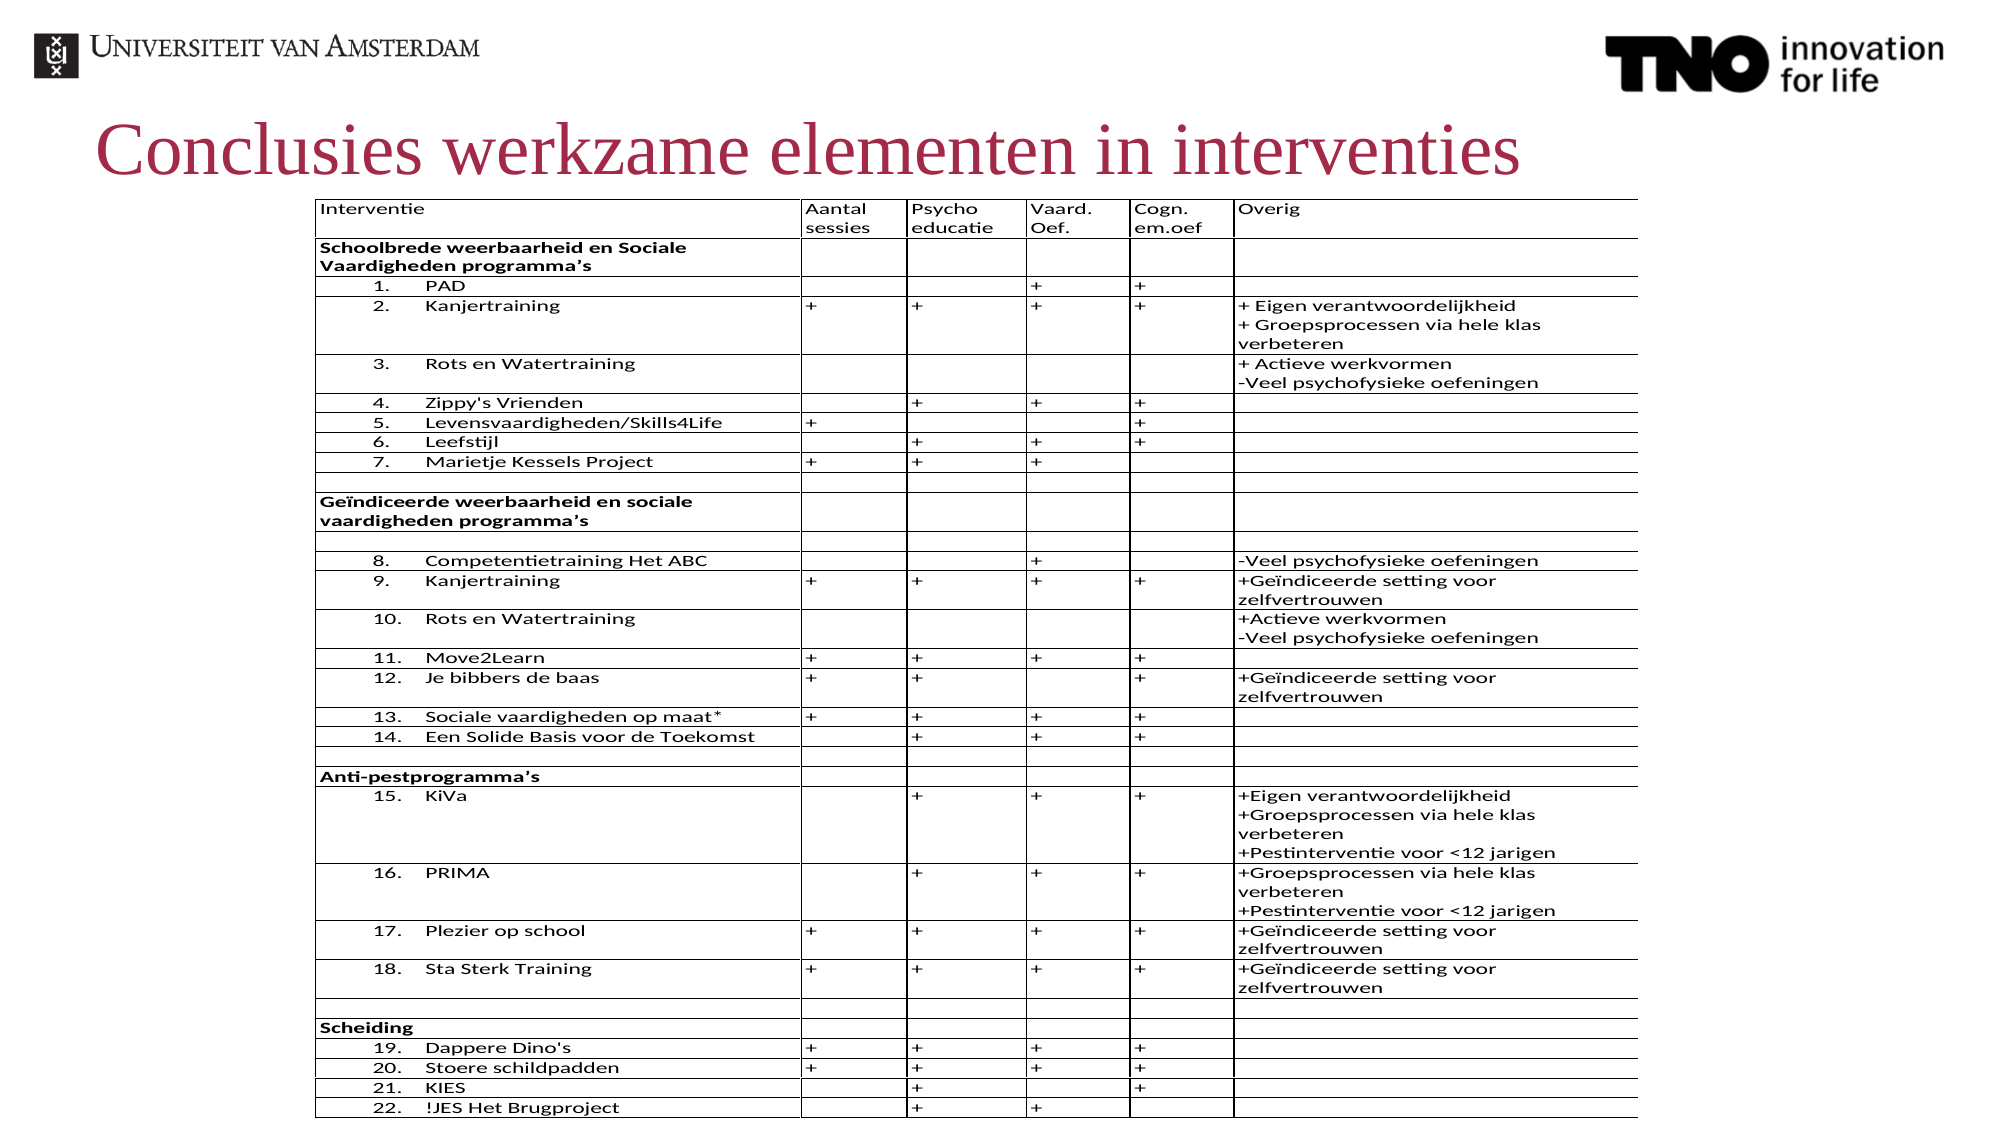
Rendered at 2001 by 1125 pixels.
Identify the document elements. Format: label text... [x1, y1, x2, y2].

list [314, 198, 1638, 1125]
title Conclusies werkzame elementen in interventies [80, 78, 1911, 199]
picture [9, 6, 481, 79]
picture [1566, 7, 1973, 125]
